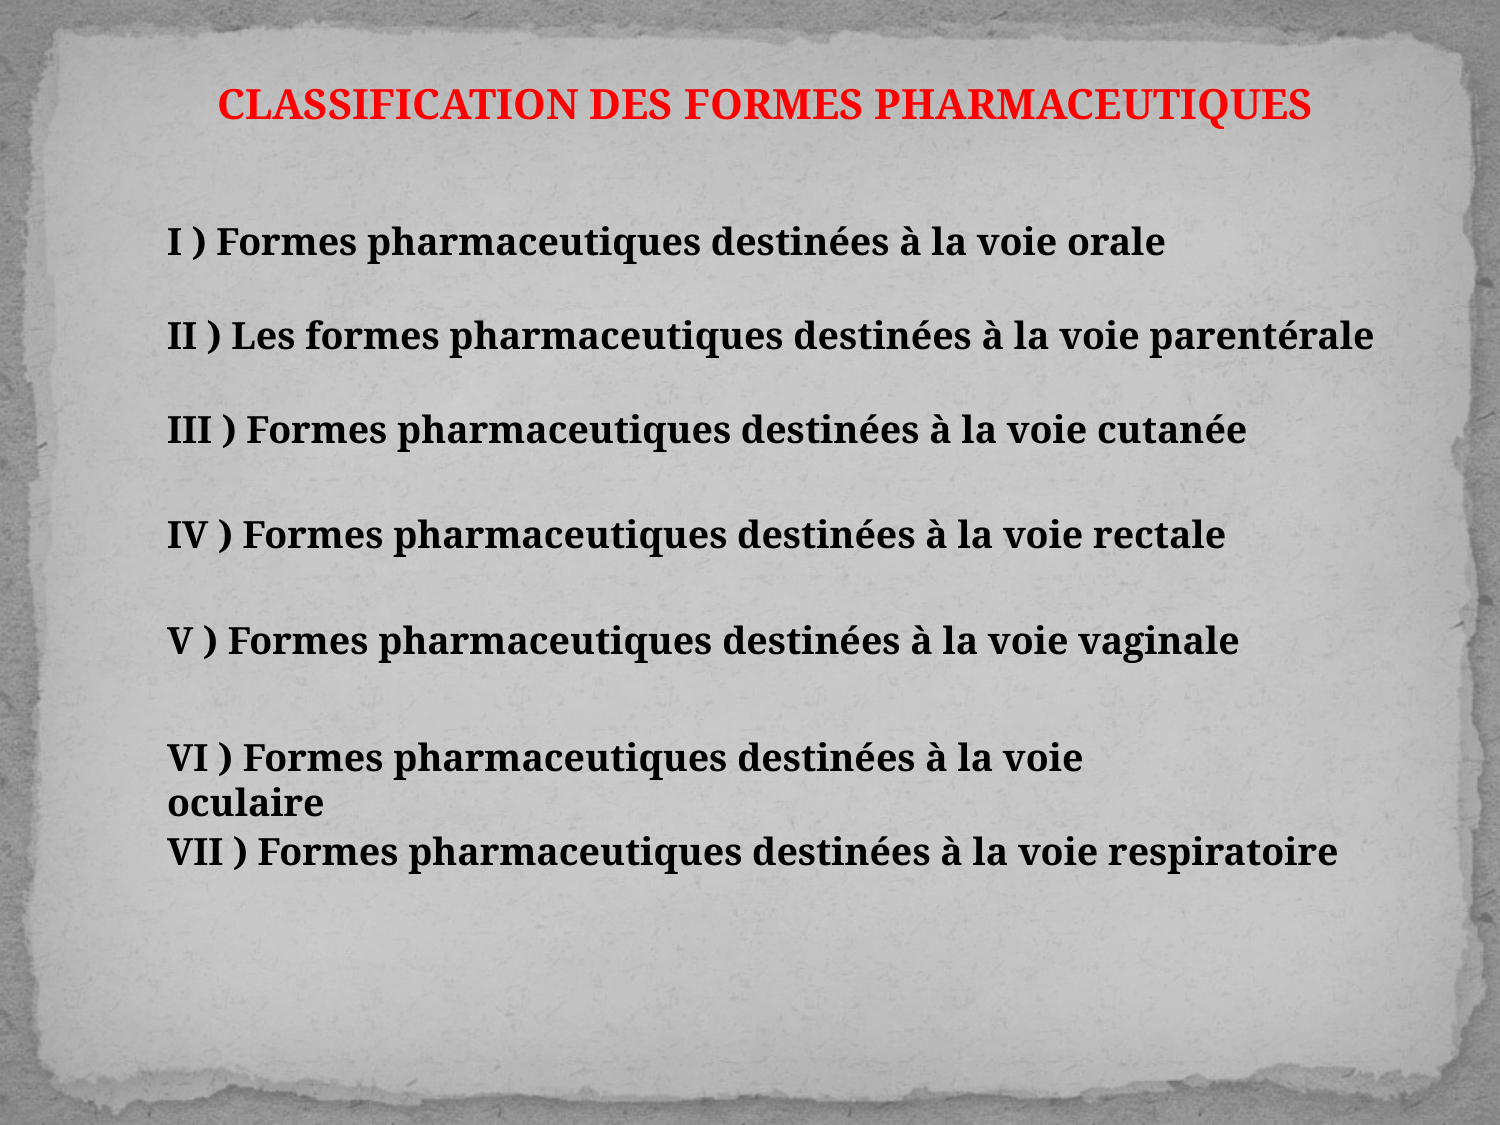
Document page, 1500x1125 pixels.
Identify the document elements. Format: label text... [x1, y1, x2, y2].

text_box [153, 211, 1500, 882]
text_box CLASSIFICATION DES FORMES PHARMACEUTIQUES [191, 70, 1329, 136]
